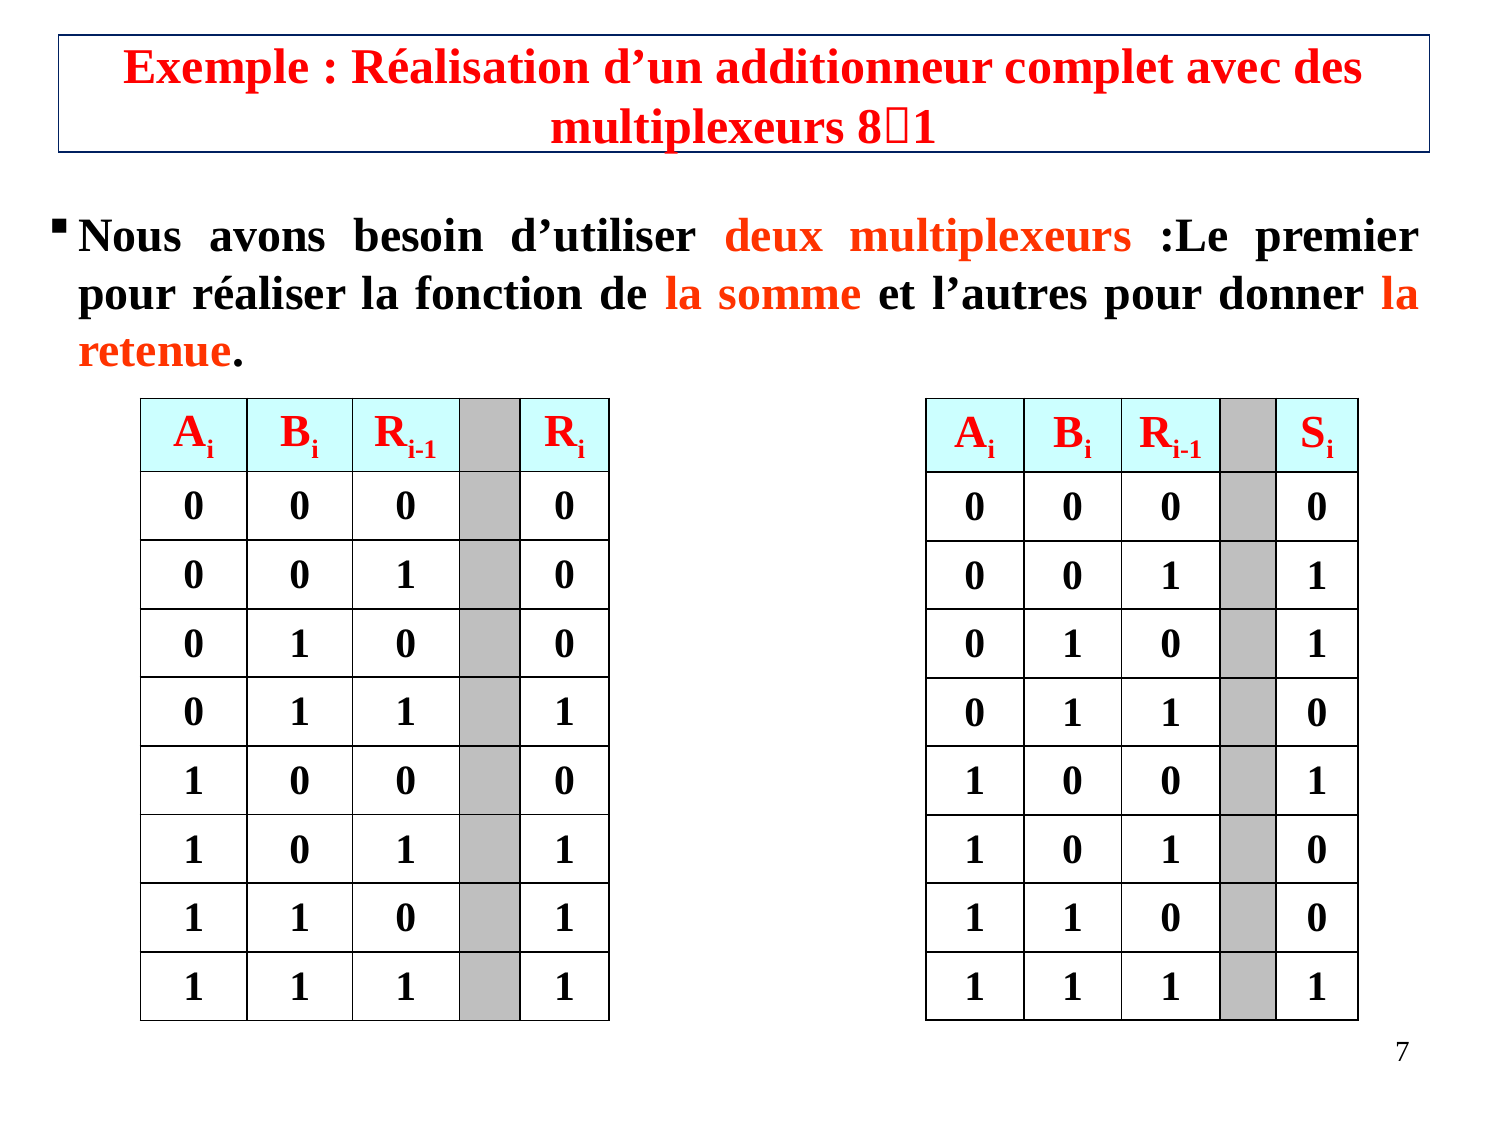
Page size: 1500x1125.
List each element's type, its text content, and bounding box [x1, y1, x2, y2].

table_cell 0 [927, 542, 1023, 608]
table_header Ai [141, 399, 246, 471]
table_cell 0 [248, 541, 352, 608]
table_cell 0 [1025, 542, 1121, 608]
text_box Nous avons besoin d’utiliser deux multiplexeurs :Le premier pour réaliser la fonction de la somme et l’autres pour donner la retenue. [33, 196, 1434, 384]
table_cell 1 [521, 815, 608, 882]
table_cell 1 [1025, 679, 1121, 745]
table_cell 1 [927, 816, 1023, 882]
table_header Ai [927, 399, 1023, 471]
table_cell 1 [521, 884, 608, 951]
table_cell 0 [1277, 679, 1357, 745]
table_header [1221, 399, 1275, 471]
table_cell 0 [1277, 884, 1357, 951]
table_cell 0 [1025, 816, 1121, 882]
table_cell 1 [1025, 610, 1121, 677]
table_cell [1221, 816, 1275, 882]
table_cell [1221, 473, 1275, 540]
table_cell 1 [521, 678, 608, 745]
table_cell 1 [1277, 542, 1357, 608]
table_cell 1 [927, 747, 1023, 814]
table_cell [460, 953, 519, 1020]
table_cell 0 [141, 472, 246, 539]
table_cell 0 [927, 610, 1023, 677]
table_cell 1 [927, 953, 1023, 1019]
table_cell 0 [521, 541, 608, 608]
table_cell 0 [141, 610, 246, 676]
table_cell 1 [353, 953, 459, 1020]
table_cell 1 [1025, 884, 1121, 951]
table_cell 1 [1122, 816, 1219, 882]
table_header Si [1277, 399, 1357, 471]
table_cell [1221, 884, 1275, 951]
table_cell 0 [1277, 473, 1357, 540]
table_cell 1 [248, 678, 352, 745]
table_cell 1 [353, 815, 459, 882]
table_cell 1 [1025, 953, 1121, 1019]
table_cell 0 [141, 541, 246, 608]
table_cell 1 [141, 747, 246, 814]
table_cell 1 [248, 884, 352, 951]
table_cell 0 [353, 610, 459, 676]
table_header [460, 399, 519, 471]
table_cell 0 [248, 815, 352, 882]
table_cell 1 [1122, 953, 1219, 1019]
table_cell 0 [353, 747, 459, 814]
table_cell 1 [927, 884, 1023, 951]
table_cell 1 [141, 884, 246, 951]
table_cell 1 [248, 610, 352, 676]
table_cell 0 [1122, 747, 1219, 814]
table_cell 1 [1277, 953, 1357, 1019]
table_cell 0 [353, 884, 459, 951]
title Exemple : Réalisation d’un additionneur complet avec des multiplexeurs 81 [58, 34, 1430, 153]
table_header Bi [1025, 399, 1121, 471]
table_cell 0 [1025, 473, 1121, 540]
table_cell 0 [521, 472, 608, 539]
table_cell [460, 541, 519, 608]
table_cell [1221, 953, 1275, 1019]
table_cell 1 [353, 678, 459, 745]
table_cell 0 [521, 610, 608, 676]
table_cell [1221, 542, 1275, 608]
table_cell 0 [521, 747, 608, 814]
table_cell 1 [141, 953, 246, 1020]
table_cell 1 [1122, 679, 1219, 745]
table_cell 0 [1122, 473, 1219, 540]
table_cell 1 [248, 953, 352, 1020]
table_cell 0 [353, 472, 459, 539]
table_cell 0 [1025, 747, 1121, 814]
table_cell [1221, 679, 1275, 745]
table_cell [460, 610, 519, 676]
table_cell [1221, 747, 1275, 814]
table_cell 1 [1277, 610, 1357, 677]
table_cell [460, 472, 519, 539]
table_cell [460, 884, 519, 951]
table_cell 1 [521, 953, 608, 1020]
table_cell 0 [1122, 884, 1219, 951]
table_cell [460, 747, 519, 814]
table_cell [460, 815, 519, 882]
table_cell [1221, 610, 1275, 677]
table_cell 0 [141, 678, 246, 745]
table_header Ri-1 [1122, 399, 1219, 471]
table_cell 0 [248, 747, 352, 814]
table_header Ri [521, 399, 608, 471]
table_cell 1 [1277, 747, 1357, 814]
table_cell 1 [141, 815, 246, 882]
table_cell 0 [927, 679, 1023, 745]
table_cell 0 [248, 472, 352, 539]
slide_number 7 [1074, 1024, 1426, 1103]
table_cell 0 [927, 473, 1023, 540]
table_cell 0 [1277, 816, 1357, 882]
table_cell [460, 678, 519, 745]
table_cell 1 [353, 541, 459, 608]
table_header Bi [248, 399, 352, 471]
table_cell 1 [1122, 542, 1219, 608]
table_cell 0 [1122, 610, 1219, 677]
table_header Ri-1 [353, 399, 459, 471]
